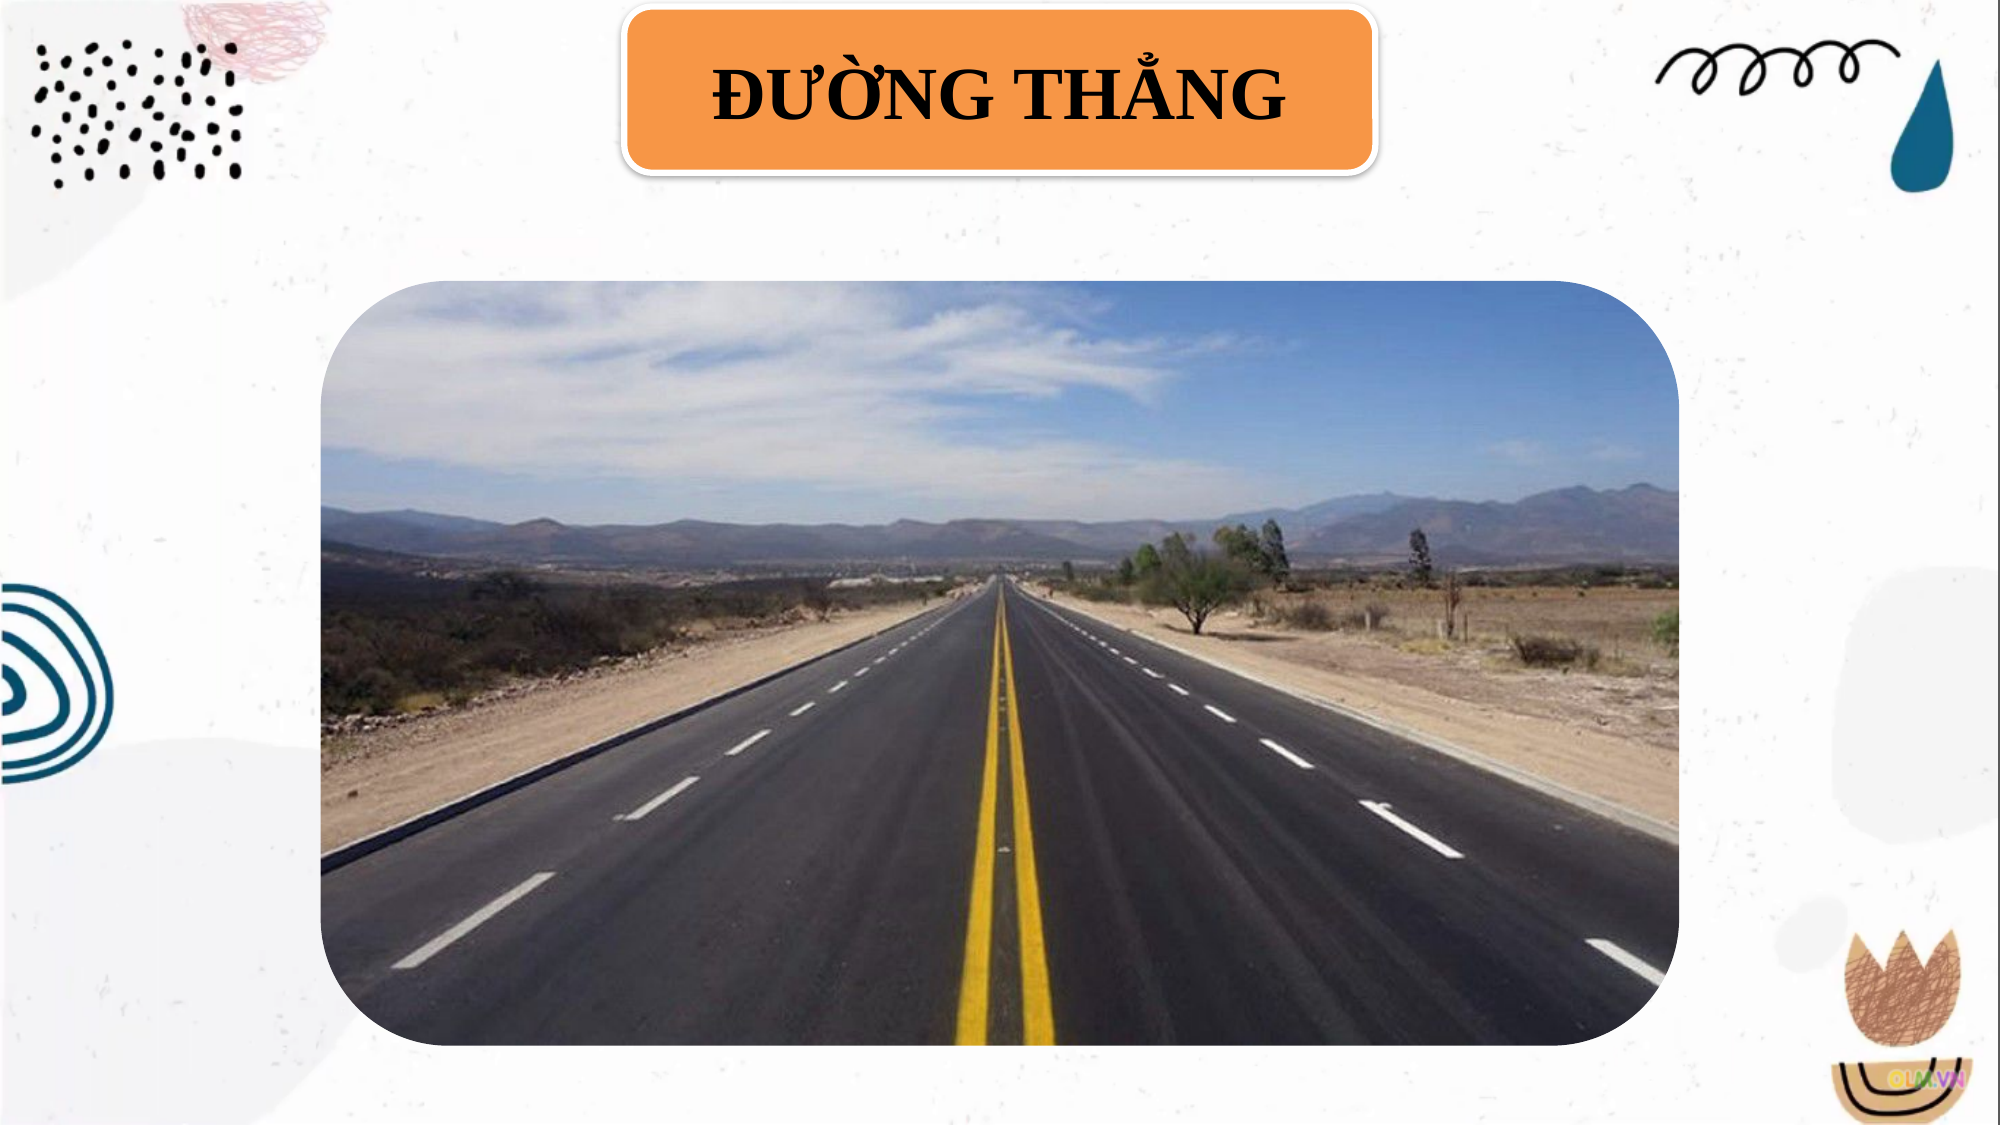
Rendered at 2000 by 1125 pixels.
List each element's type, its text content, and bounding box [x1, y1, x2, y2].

picture [0, 0, 2000, 1125]
text_box ĐƯỜNG THẲNG [621, 3, 1379, 176]
